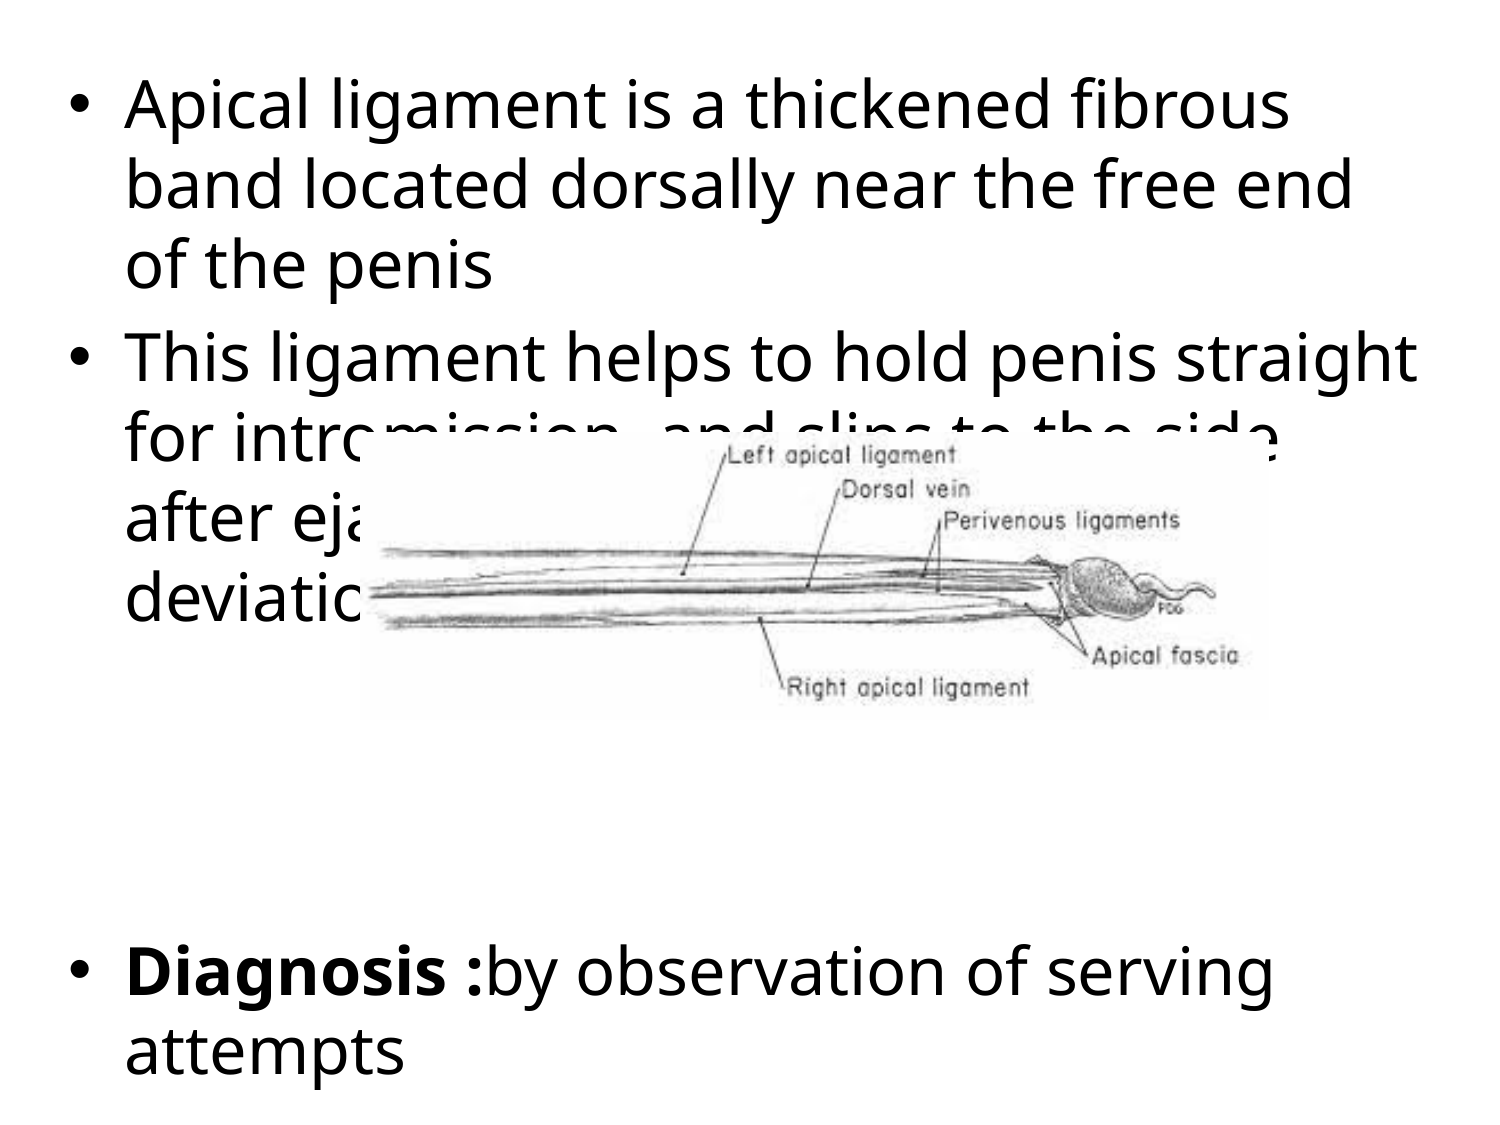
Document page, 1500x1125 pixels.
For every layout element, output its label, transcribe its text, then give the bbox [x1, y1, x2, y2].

picture [359, 432, 1269, 720]
list Apical ligament is a thickened fibrous band located dorsally near the free end of the penis This ligament helps to hold penis straight for intromission and slips to the side after ejaculation and causes spiral deviation of the tip of the penis Diagnosis :by observation of serving attempts [53, 54, 1447, 1083]
